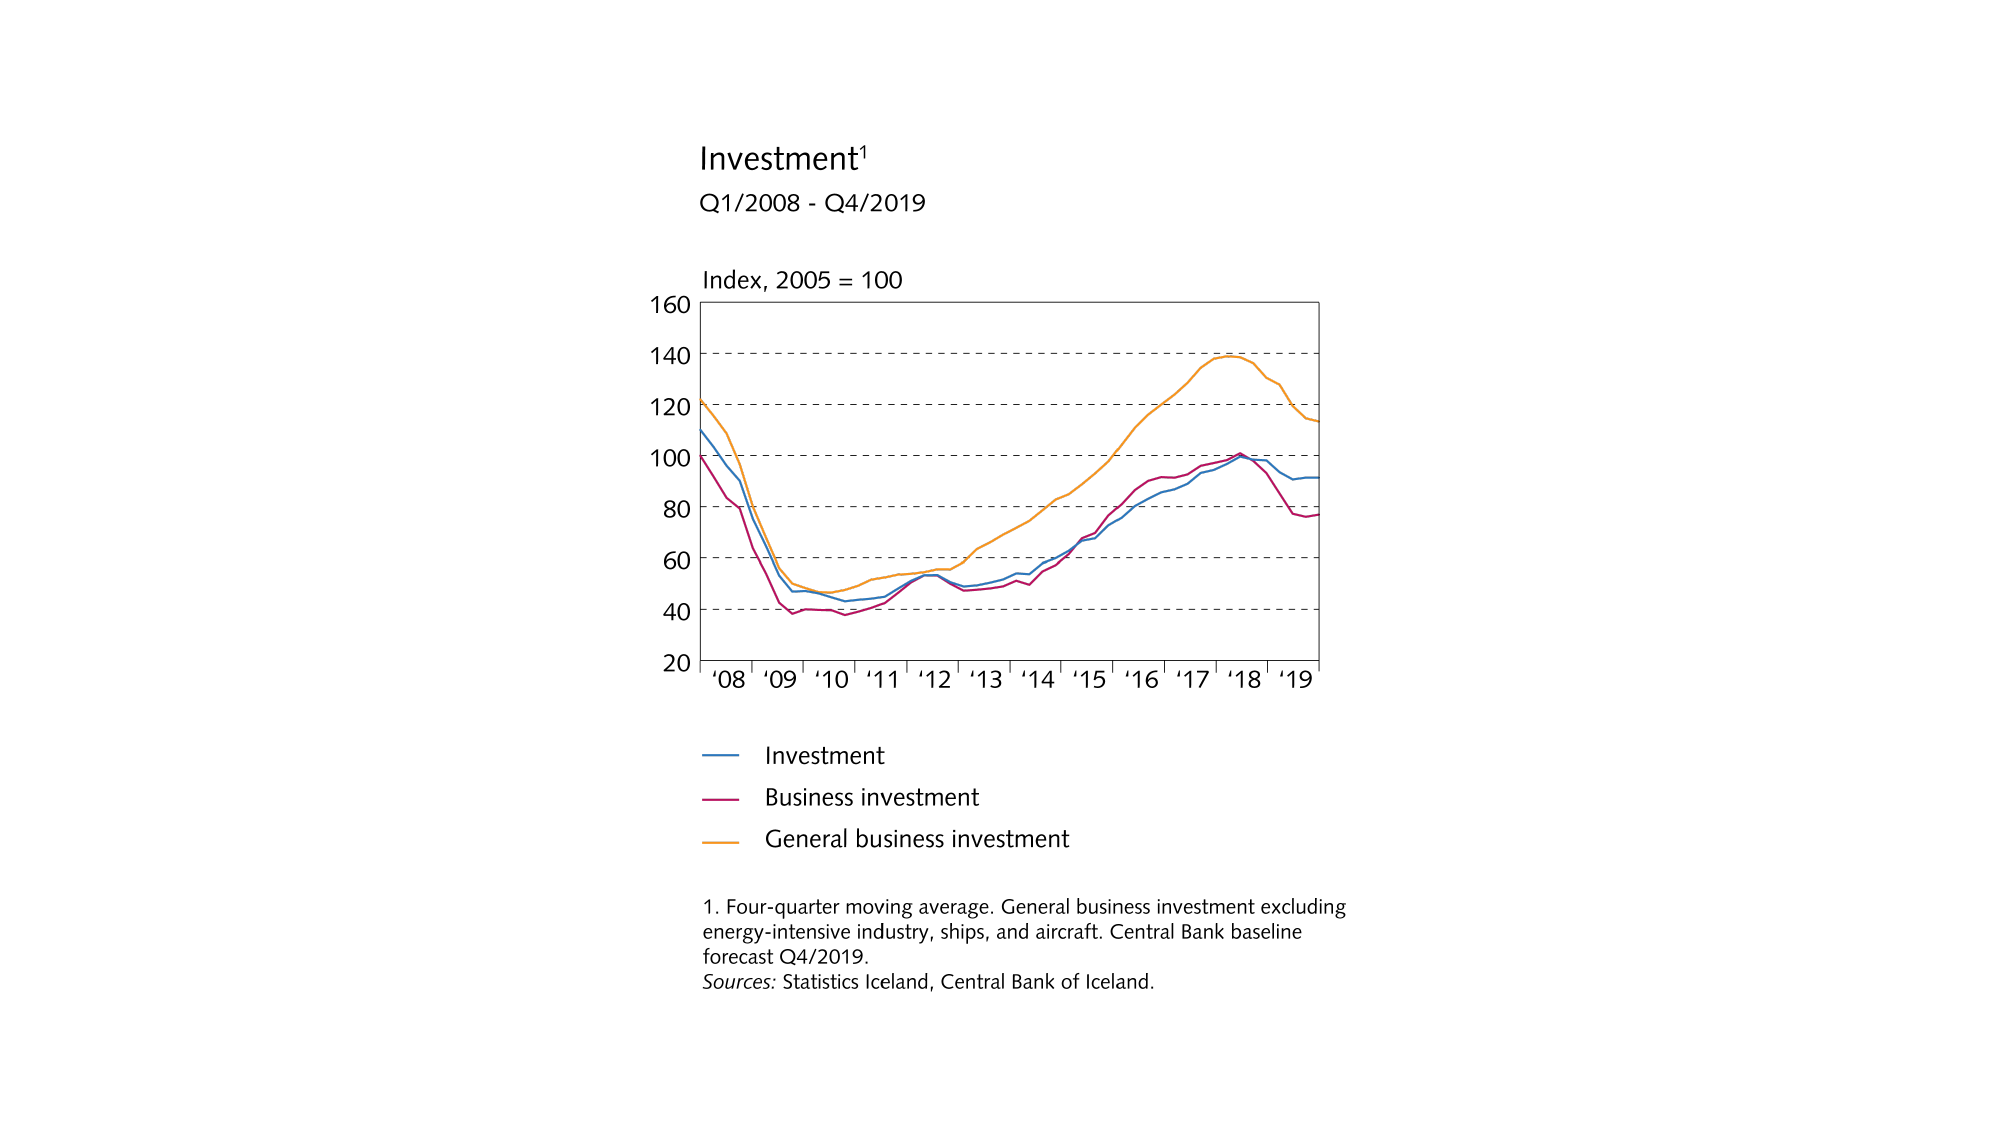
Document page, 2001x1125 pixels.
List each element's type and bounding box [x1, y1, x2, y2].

picture [648, 130, 1352, 994]
